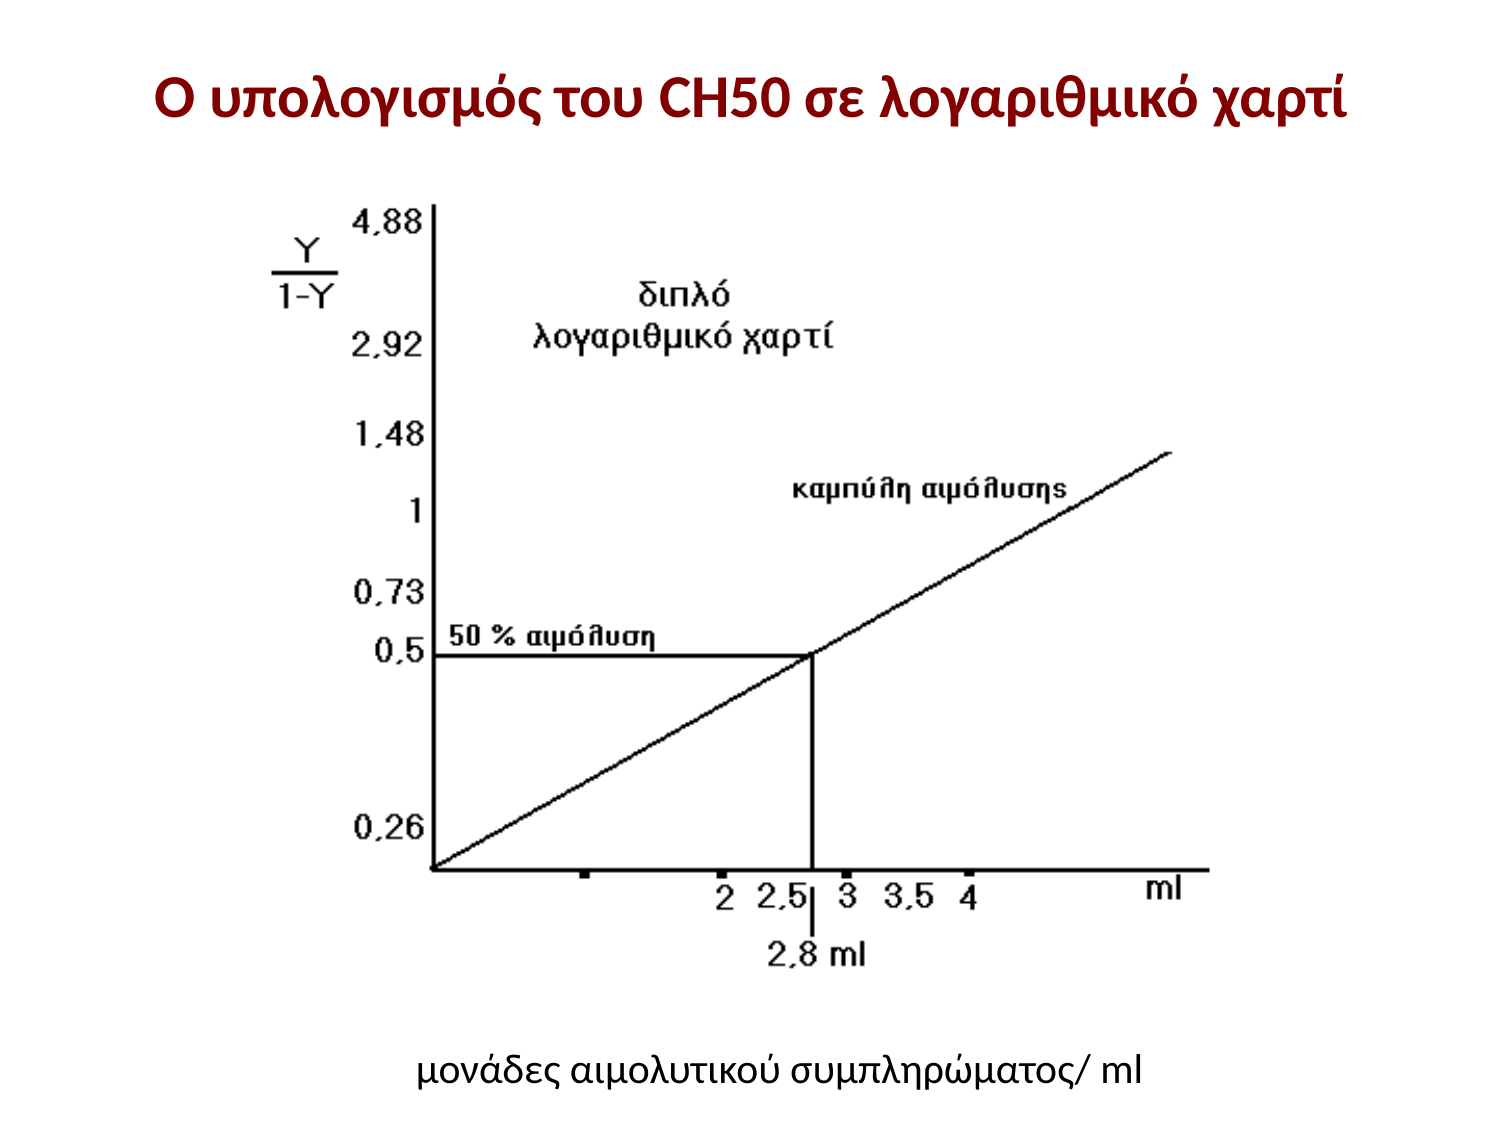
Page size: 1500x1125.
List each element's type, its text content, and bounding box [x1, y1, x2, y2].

title O υπολογισμός του CH50 σε λογαριθμικό χαρτί [76, 19, 1427, 169]
picture [218, 184, 1235, 981]
